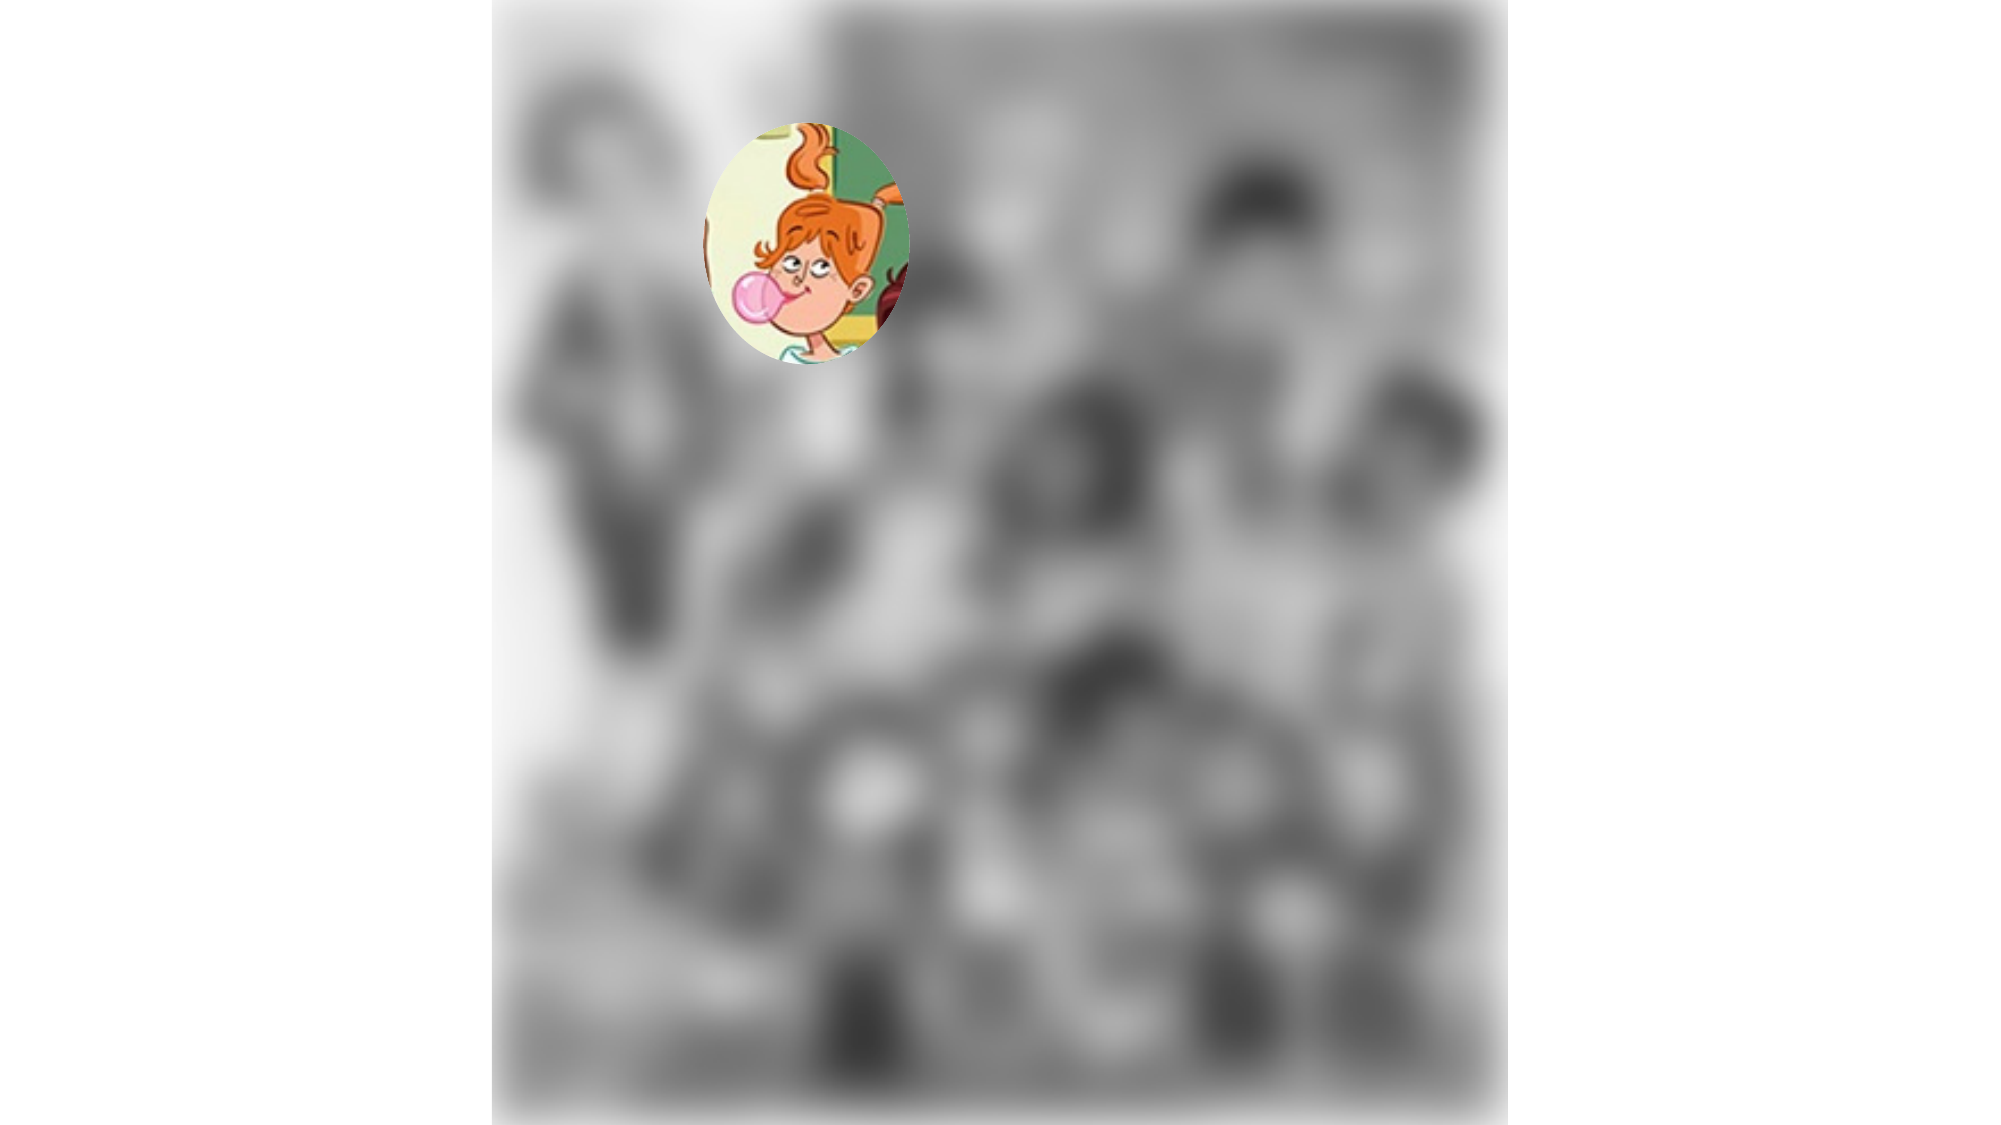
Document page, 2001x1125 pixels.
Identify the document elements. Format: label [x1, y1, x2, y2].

picture [491, 0, 1508, 1125]
